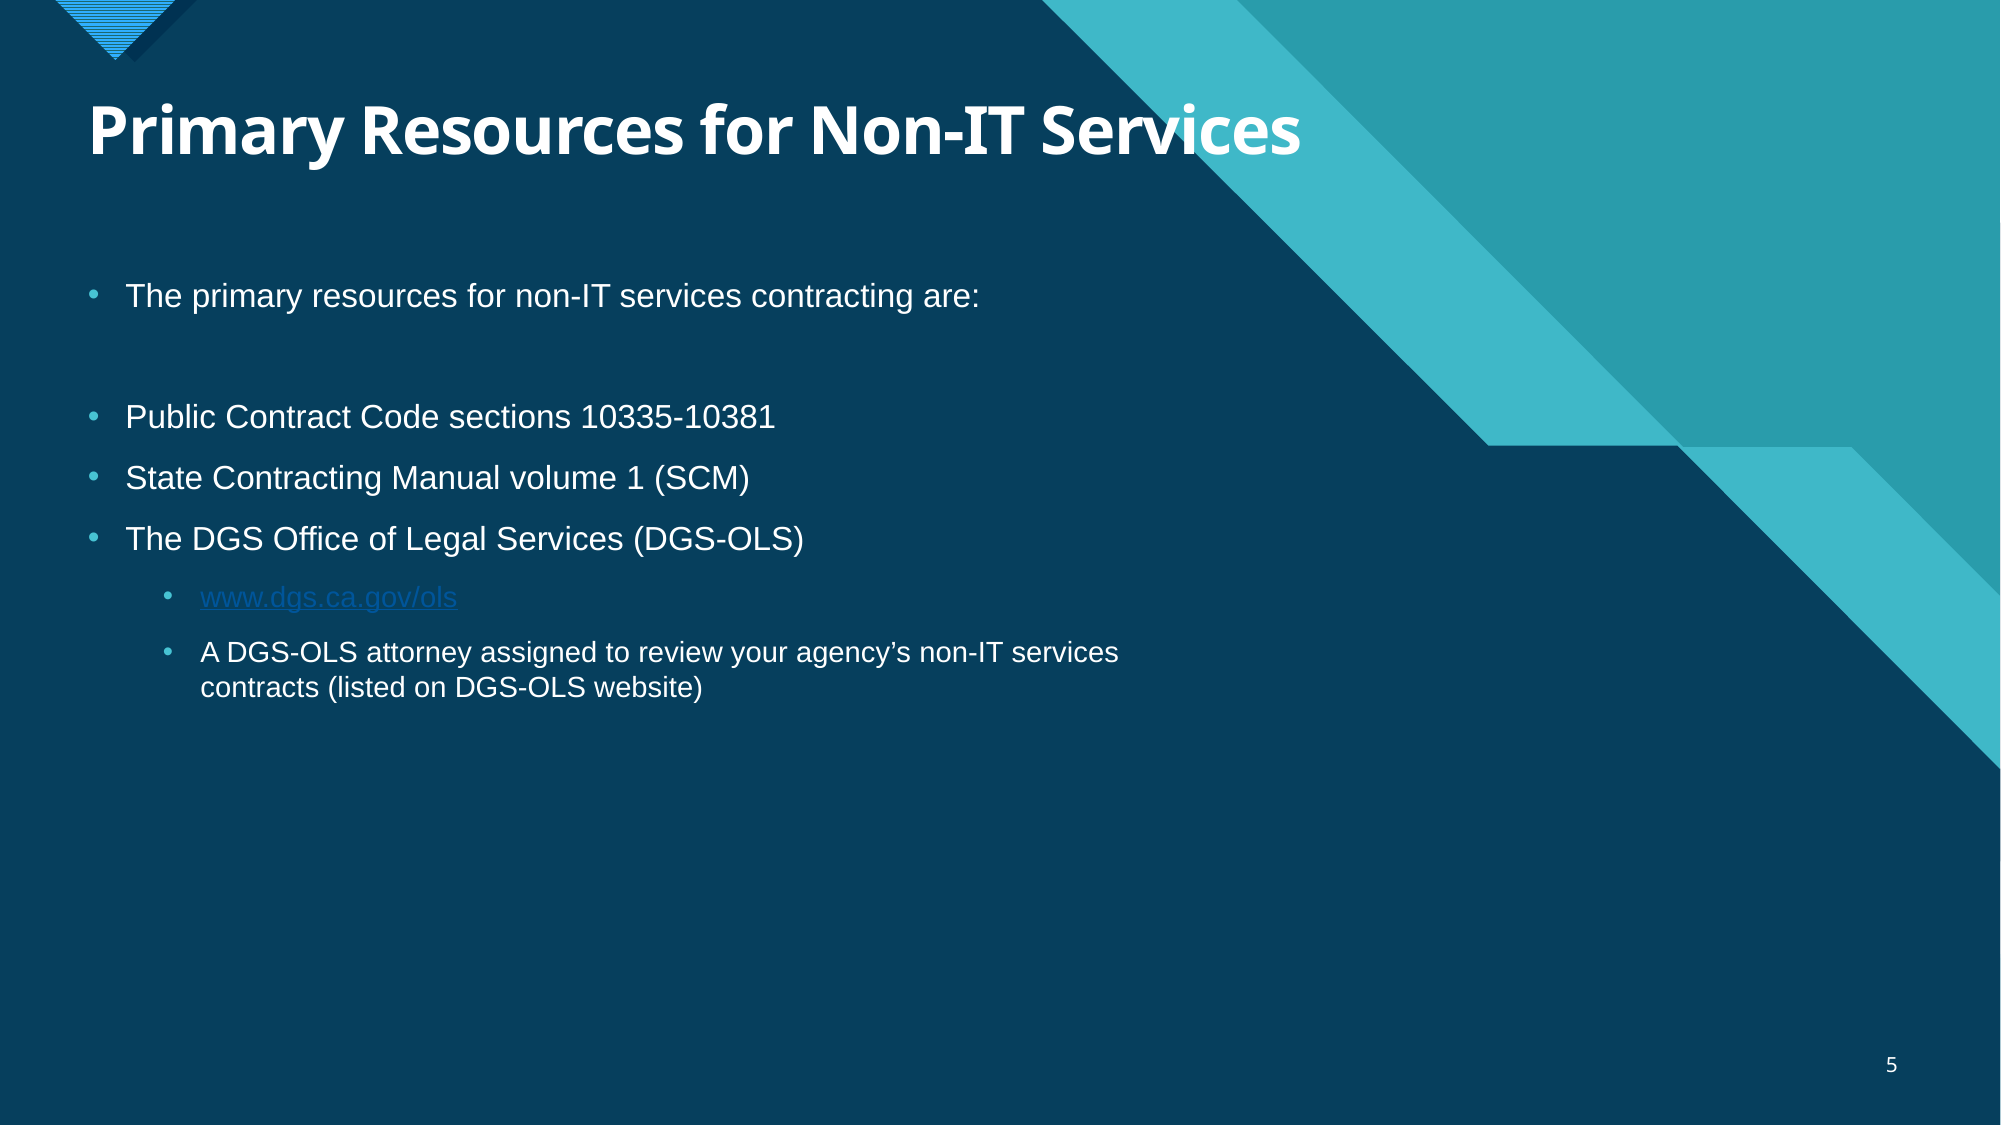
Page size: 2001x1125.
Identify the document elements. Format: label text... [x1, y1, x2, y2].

title Primary Resources for Non-IT Services [72, 89, 1913, 177]
slide_number 5 [1845, 1035, 1913, 1096]
list The primary resources for non-IT services contracting are: Public Contract Code sections 10335-10381 State Contracting Manual volume 1 (SCM) The DGS Office of Legal Services (DGS-OLS) www.dgs.ca.gov/ols A DGS-OLS attorney assigned to review your agency’s non-IT services contracts (listed on DGS-OLS website) [72, 266, 1175, 939]
